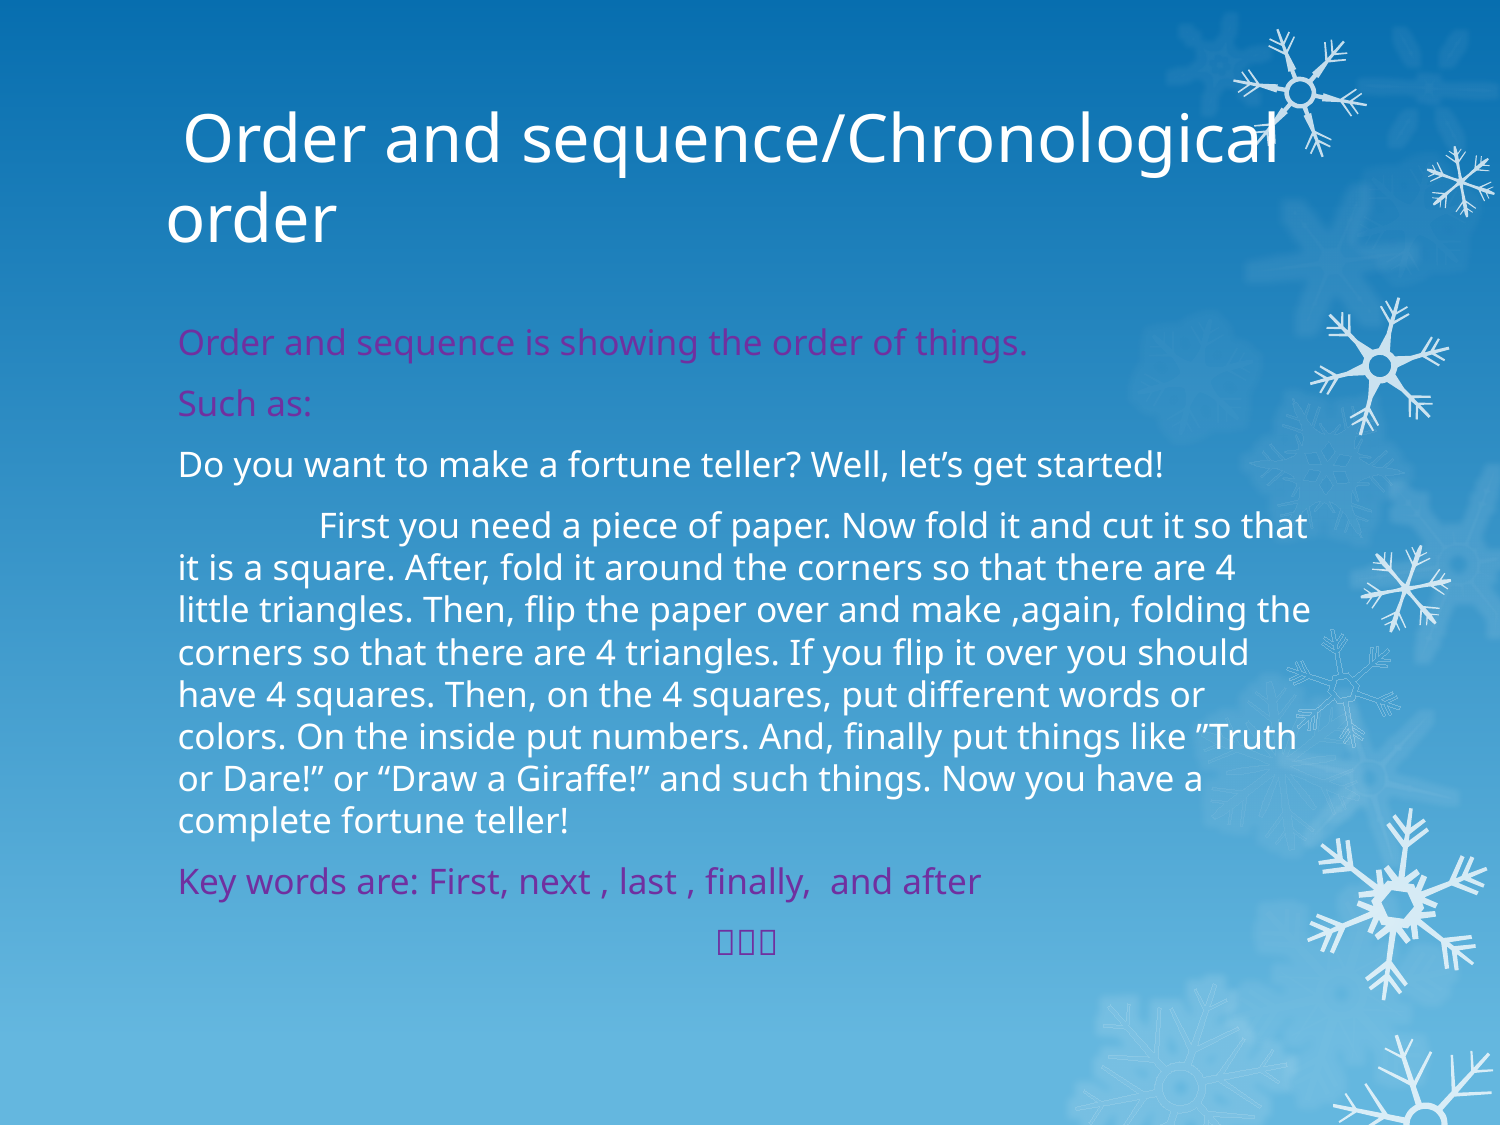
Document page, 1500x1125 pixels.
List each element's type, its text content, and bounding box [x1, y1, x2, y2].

list Order and sequence is showing the order of things. Such as: Do you want to make a fortune teller? Well, let’s get started! First you need a piece of paper. Now fold it and cut it so that it is a square. After, fold it around the corners so that there are 4 little triangles. Then, flip the paper over and make ,again, folding the corners so that there are 4 triangles. If you flip it over you should have 4 squares. Then, on the 4 squares, put different words or colors. On the inside put numbers. And, finally put things like ”Truth or Dare!” or “Draw a Giraffe!” and such things. Now you have a complete fortune teller! Key words are: First, next , last , finally, and after  [162, 312, 1332, 978]
title Order and sequence/Chronological order [150, 99, 1319, 252]
